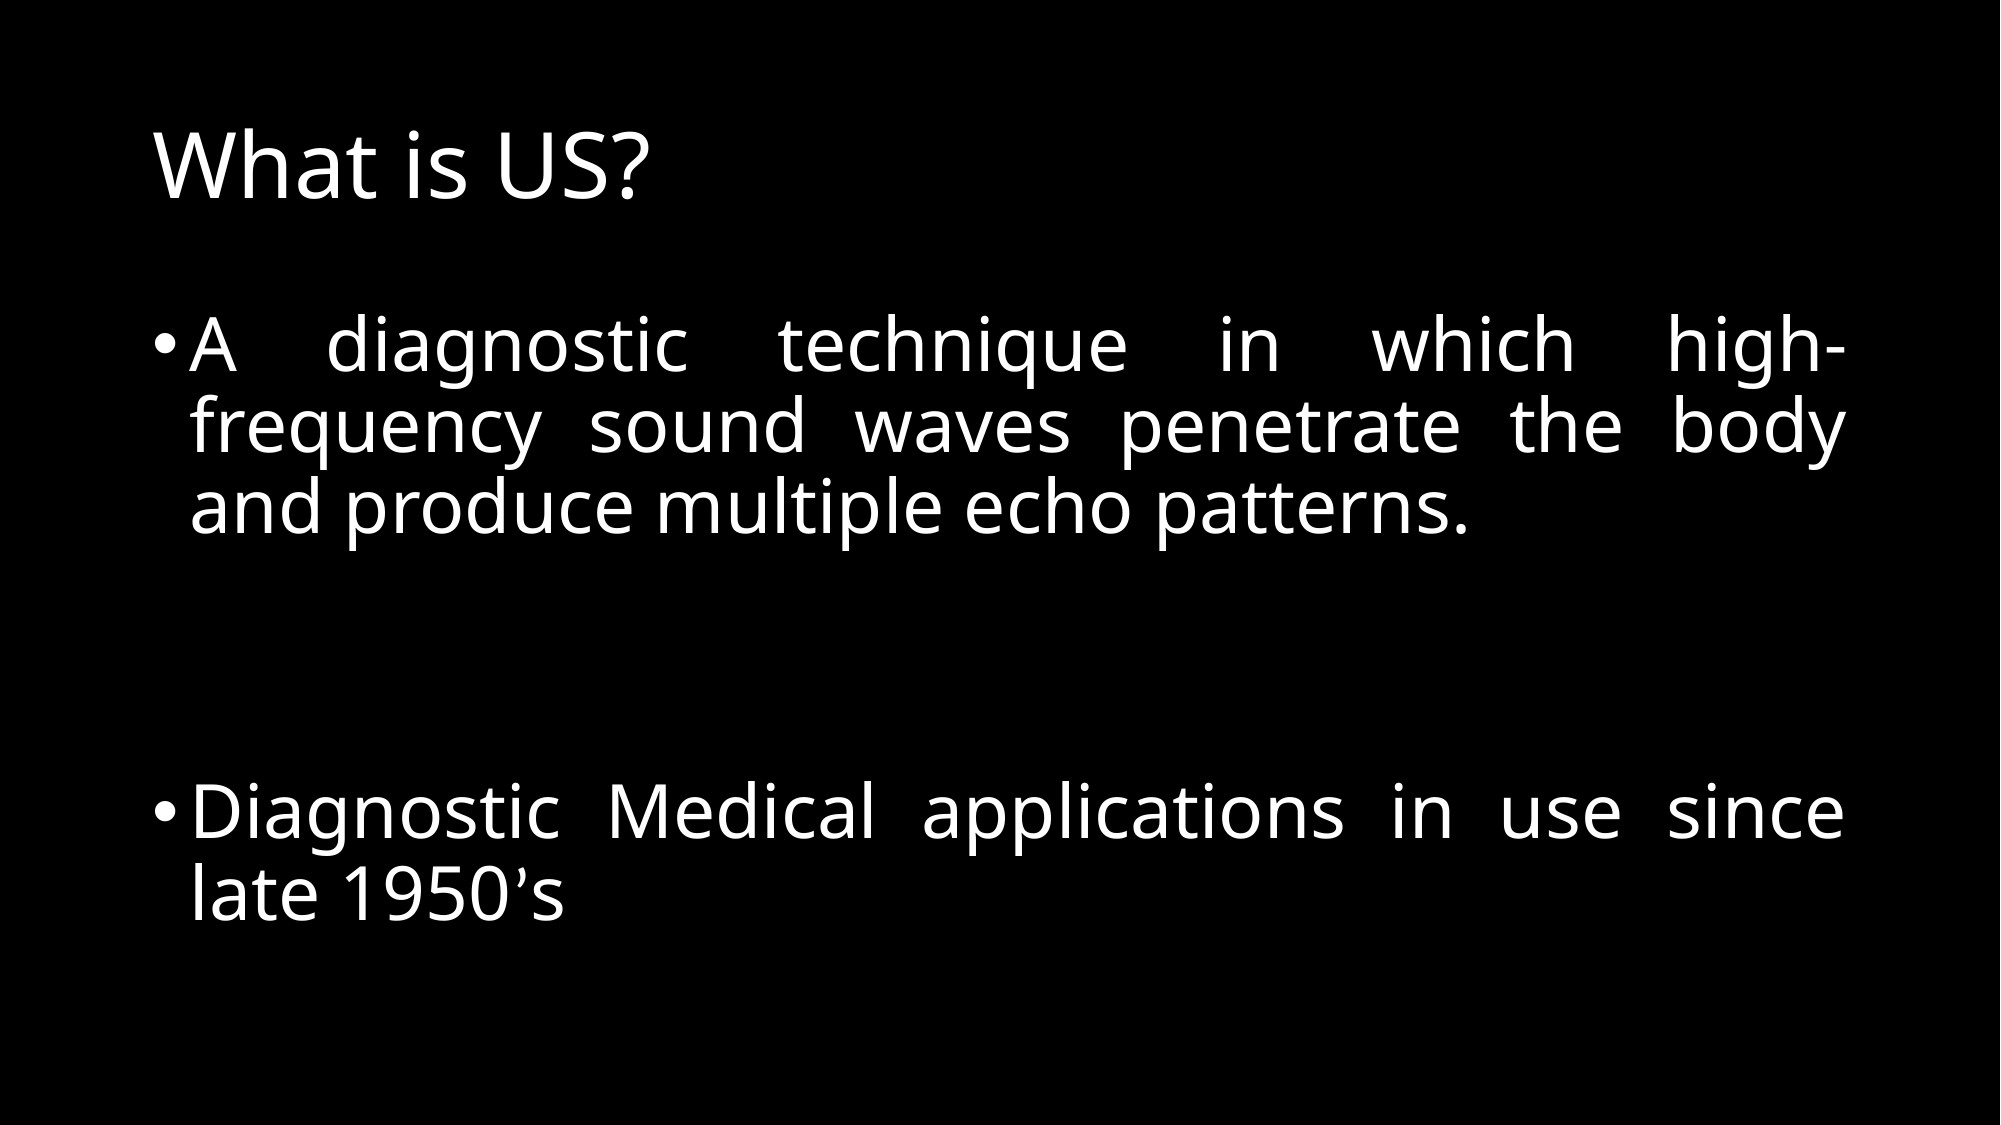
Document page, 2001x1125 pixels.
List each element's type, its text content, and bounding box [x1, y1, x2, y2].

title What is US? [137, 59, 1863, 278]
list A diagnostic technique in which high-frequency sound waves penetrate the body and produce multiple echo patterns. Diagnostic Medical applications in use since late 1950’s [137, 299, 1863, 1014]
